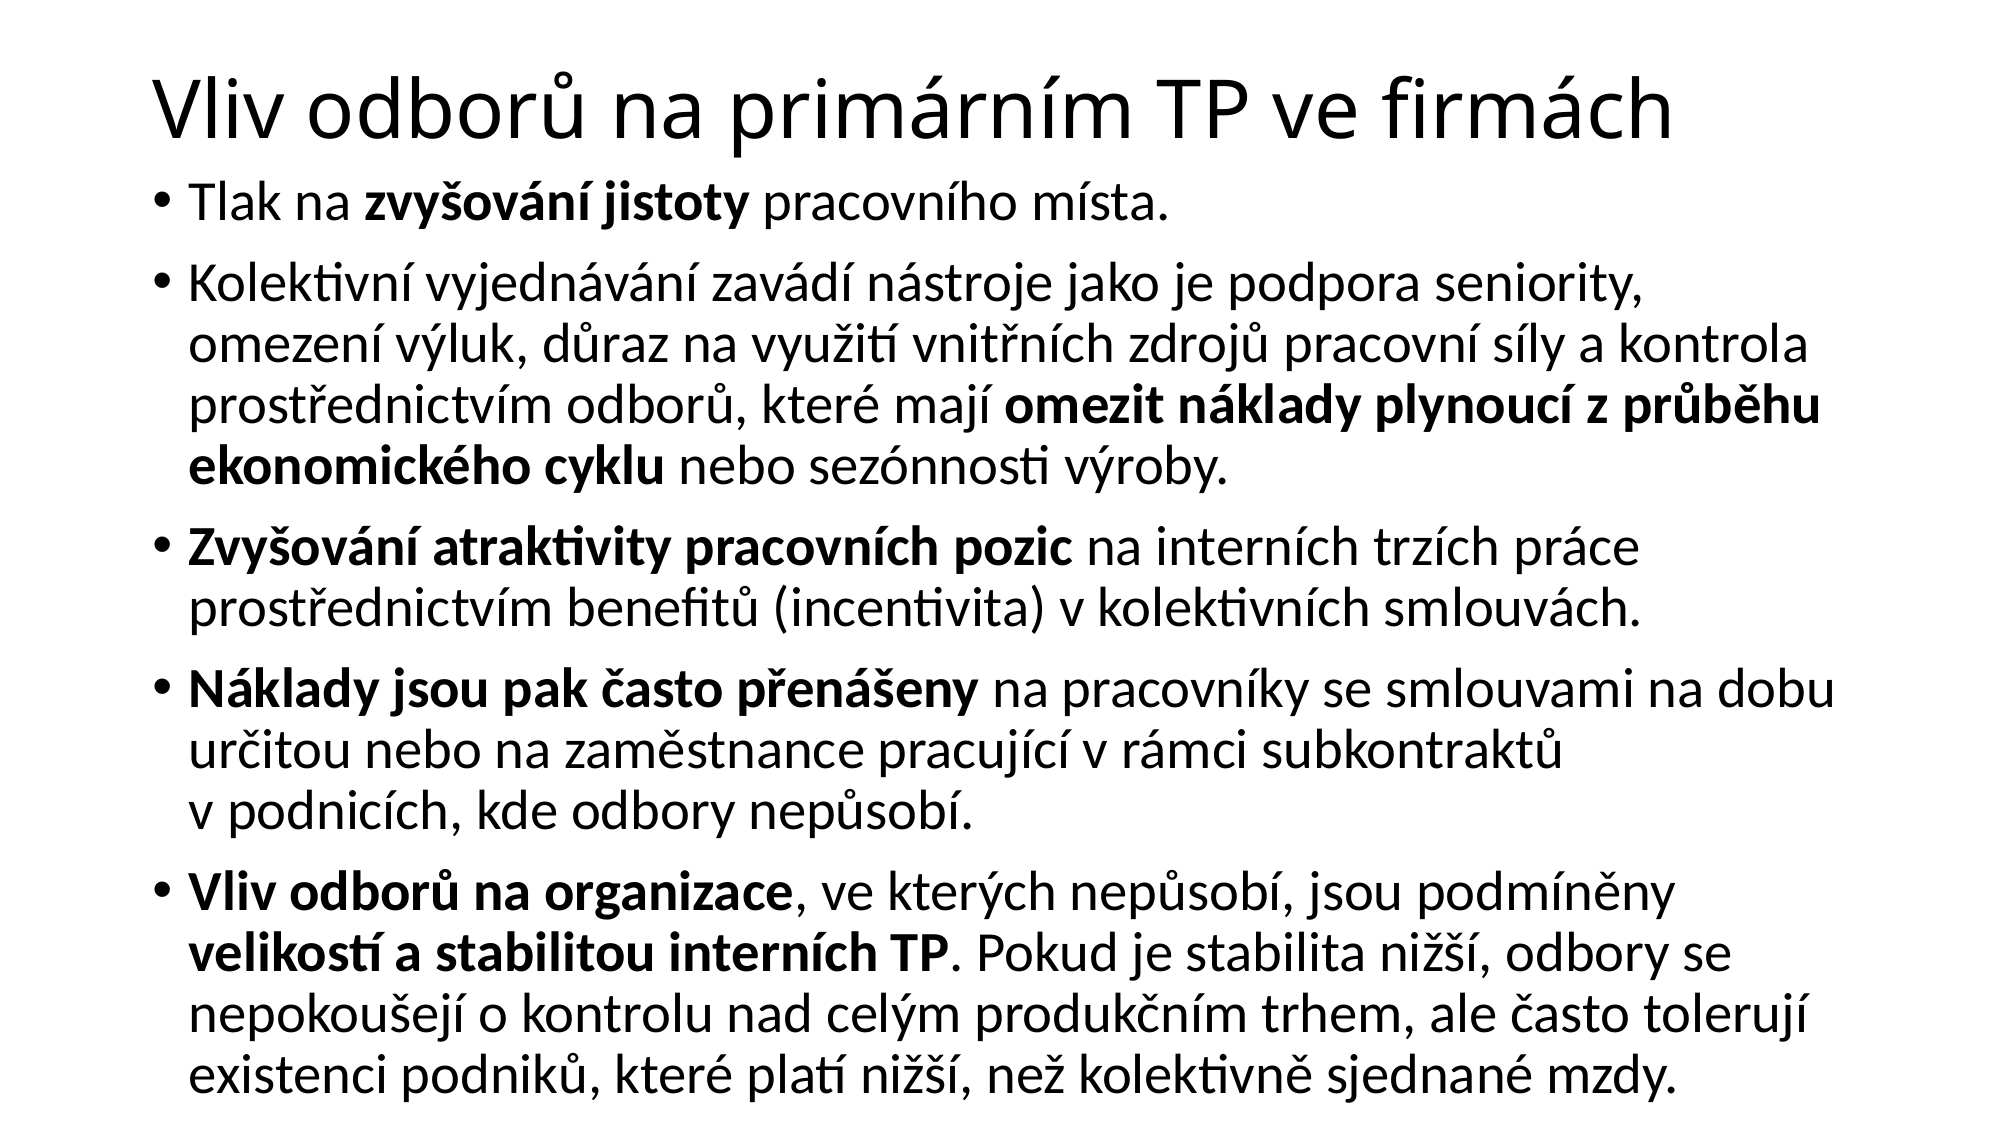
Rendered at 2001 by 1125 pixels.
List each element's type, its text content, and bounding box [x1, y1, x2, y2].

list Tlak na zvyšování jistoty pracovního místa. Kolektivní vyjednávání zavádí nástroje jako je podpora seniority, omezení výluk, důraz na využití vnitřních zdrojů pracovní síly a kontrola prostřednictvím odborů, které mají omezit náklady plynoucí z průběhu ekonomického cyklu nebo sezónnosti výroby. Zvyšování atraktivity pracovních pozic na interních trzích práce prostřednictvím benefitů (incentivita) v kolektivních smlouvách. Náklady jsou pak často přenášeny na pracovníky se smlouvami na dobu určitou nebo na zaměstnance pracující v rámci subkontraktů v podnicích, kde odbory nepůsobí. Vliv odborů na organizace, ve kterých nepůsobí, jsou podmíněny velikostí a stabilitou interních TP. Pokud je stabilita nižší, odbory se nepokoušejí o kontrolu nad celým produkčním trhem, ale často tolerují existenci podniků, které platí nižší, než kolektivně sjednané mzdy. [137, 164, 1863, 1125]
title Vliv odborů na primárním TP ve firmách [137, 59, 1863, 164]
